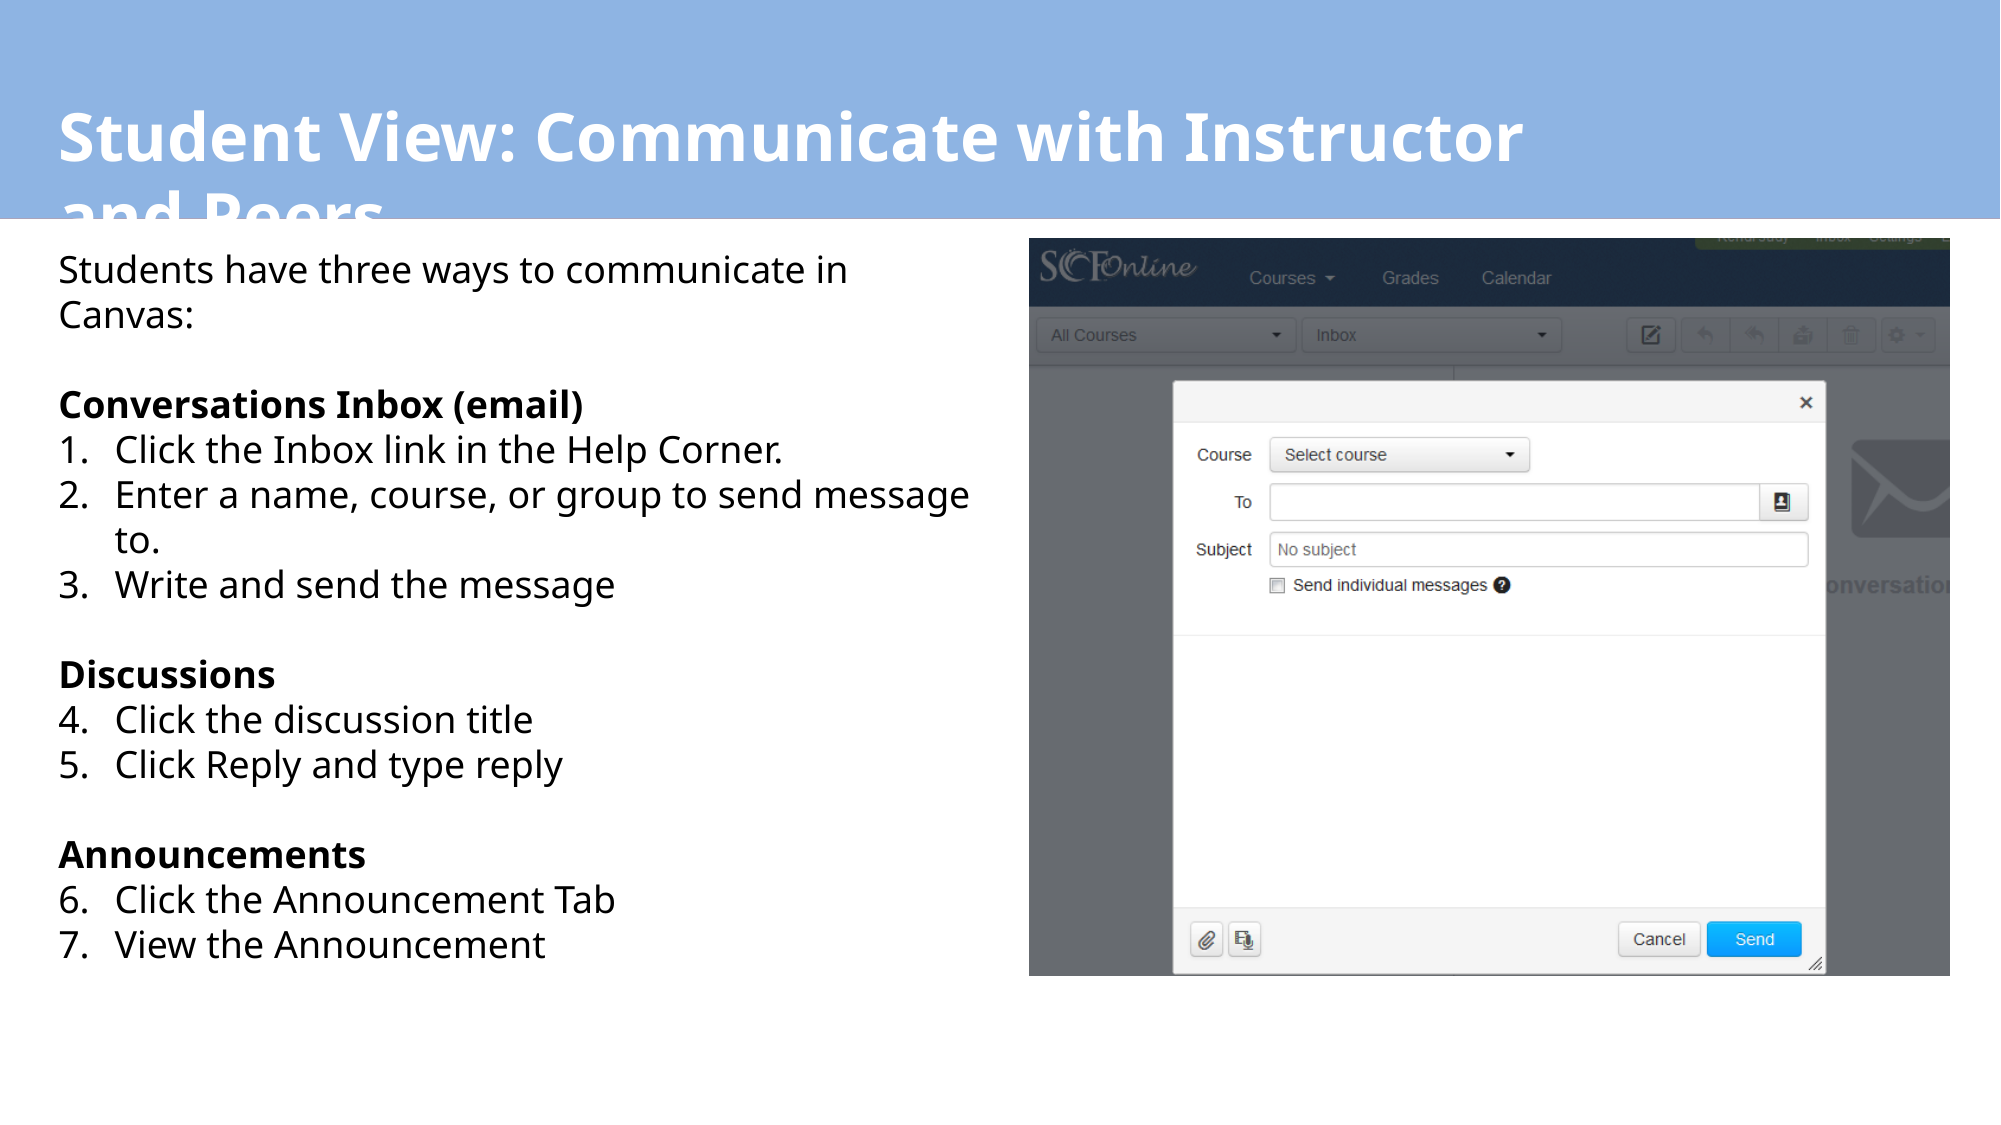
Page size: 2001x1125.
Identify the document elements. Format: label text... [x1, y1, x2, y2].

text_box Students have three ways to communicate in Canvas: Conversations Inbox (email) Click the Inbox link in the Help Corner. Enter a name, course, or group to send message to. Write and send the message Discussions Click the discussion title Click Reply and type reply Announcements Click the Announcement Tab View the Announcement [43, 238, 988, 974]
text_box Student View: Communicate with Instructor and Peers [43, 87, 1588, 262]
picture [1029, 238, 1950, 976]
